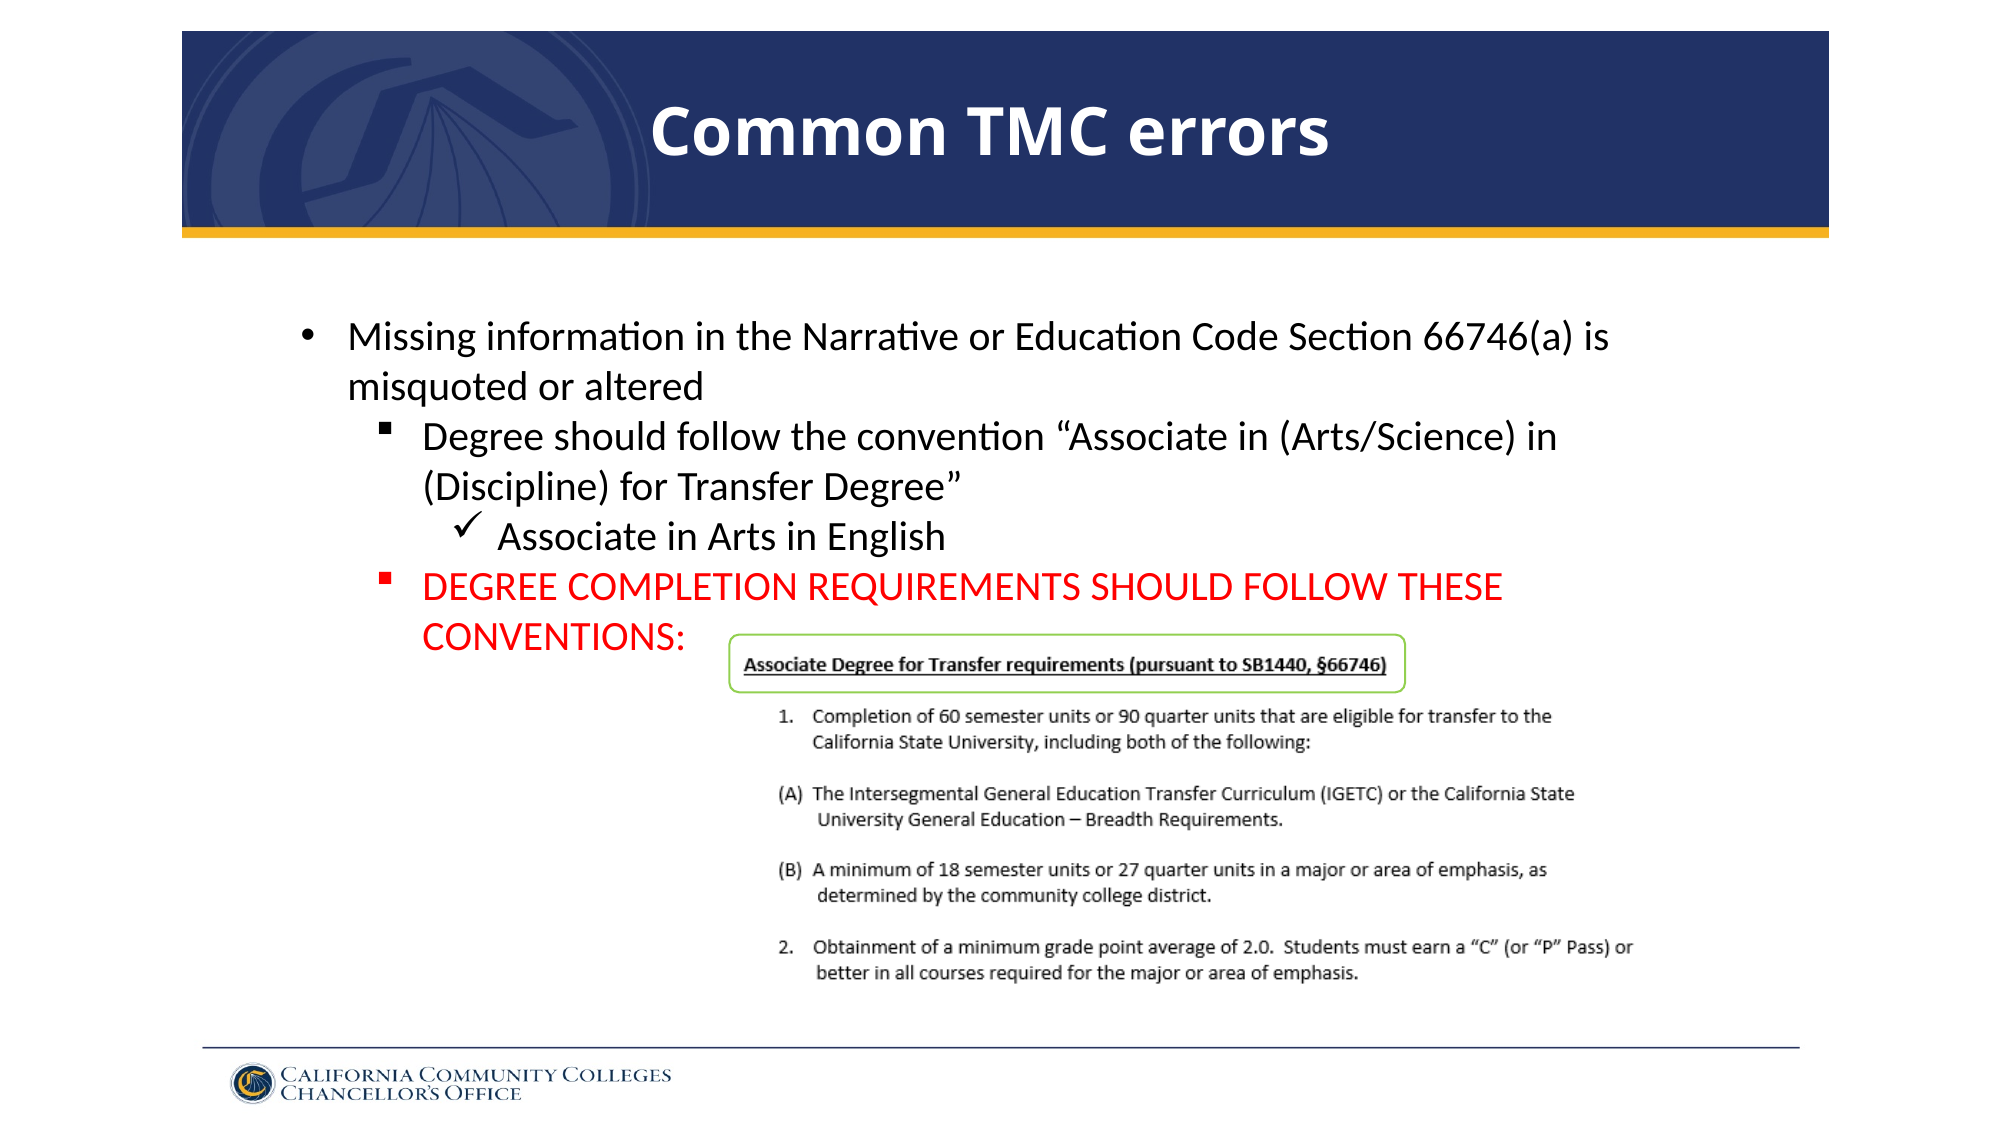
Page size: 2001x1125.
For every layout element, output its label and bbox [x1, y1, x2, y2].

picture [734, 647, 1648, 991]
list [182, 31, 1829, 1125]
